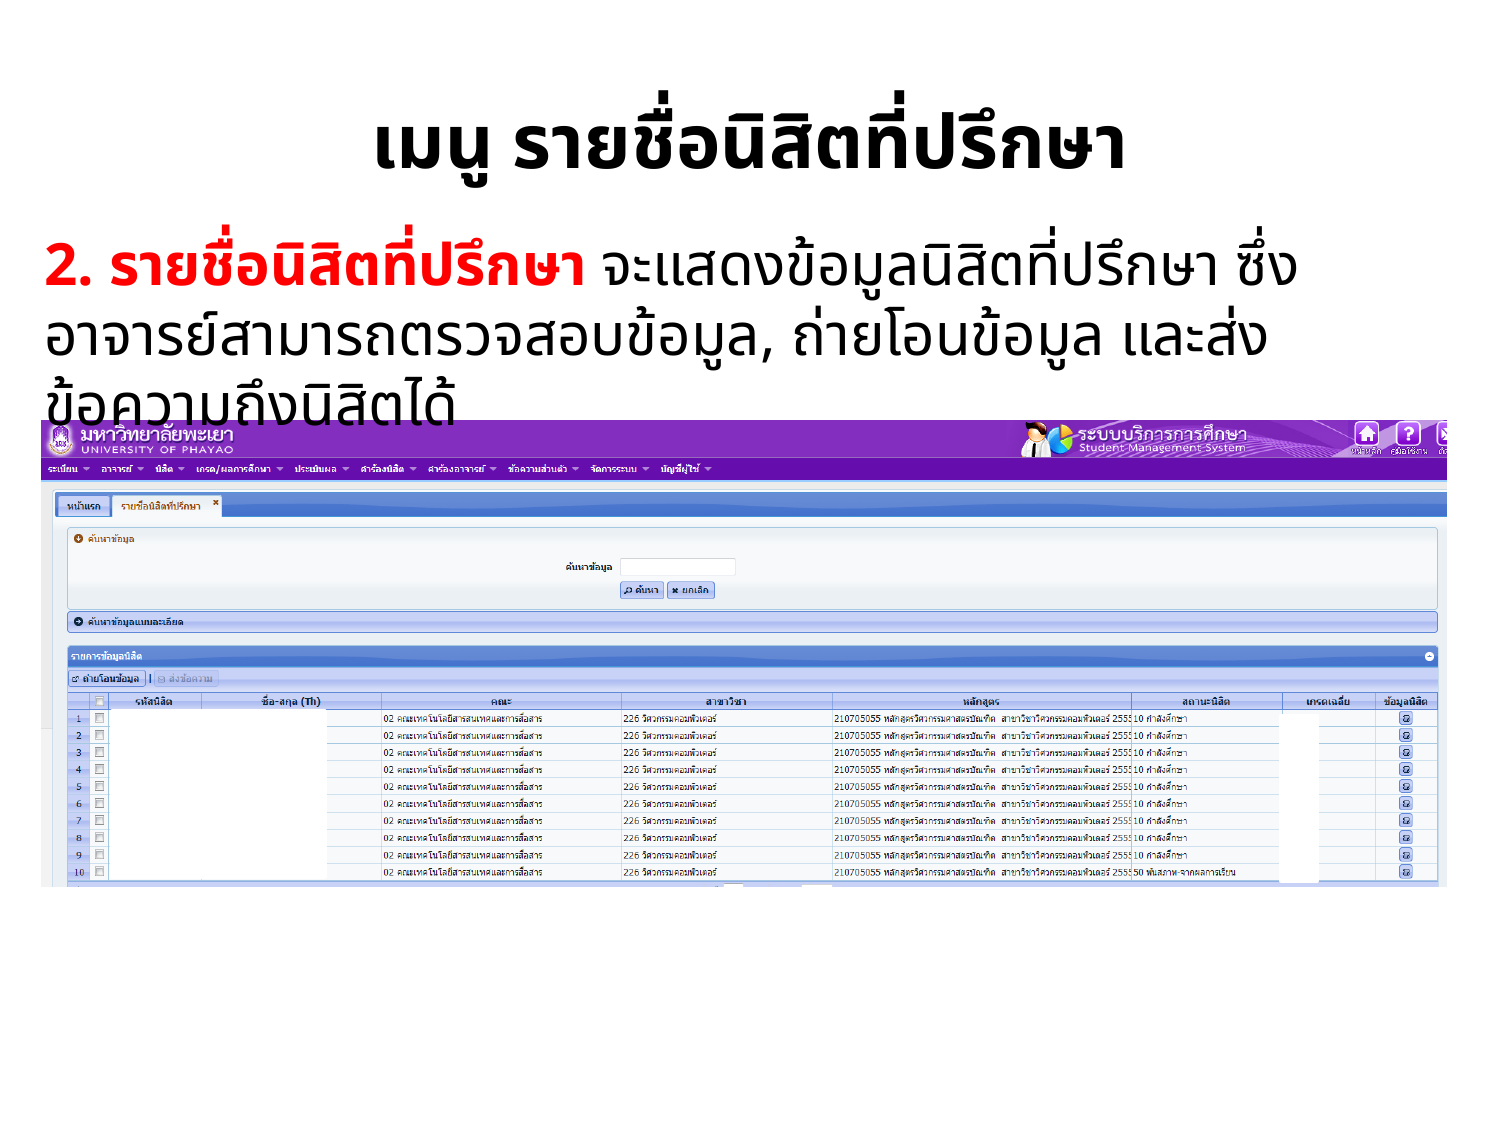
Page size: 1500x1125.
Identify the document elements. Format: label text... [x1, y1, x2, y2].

picture [40, 420, 1447, 887]
title เมนู รายชื่อนิสิตที่ปรึกษา [75, 45, 1425, 219]
text_box 2. รายชื่อนิสิตที่ปรึกษา จะแสดงข้อมูลนิสิตที่ปรึกษา ซึ่งอาจารย์สามารถตรวจสอบข้อมูล, ถ่ายโอนข้อมูล และส่งข้อความถึงนิสิตได้ [29, 219, 1435, 515]
